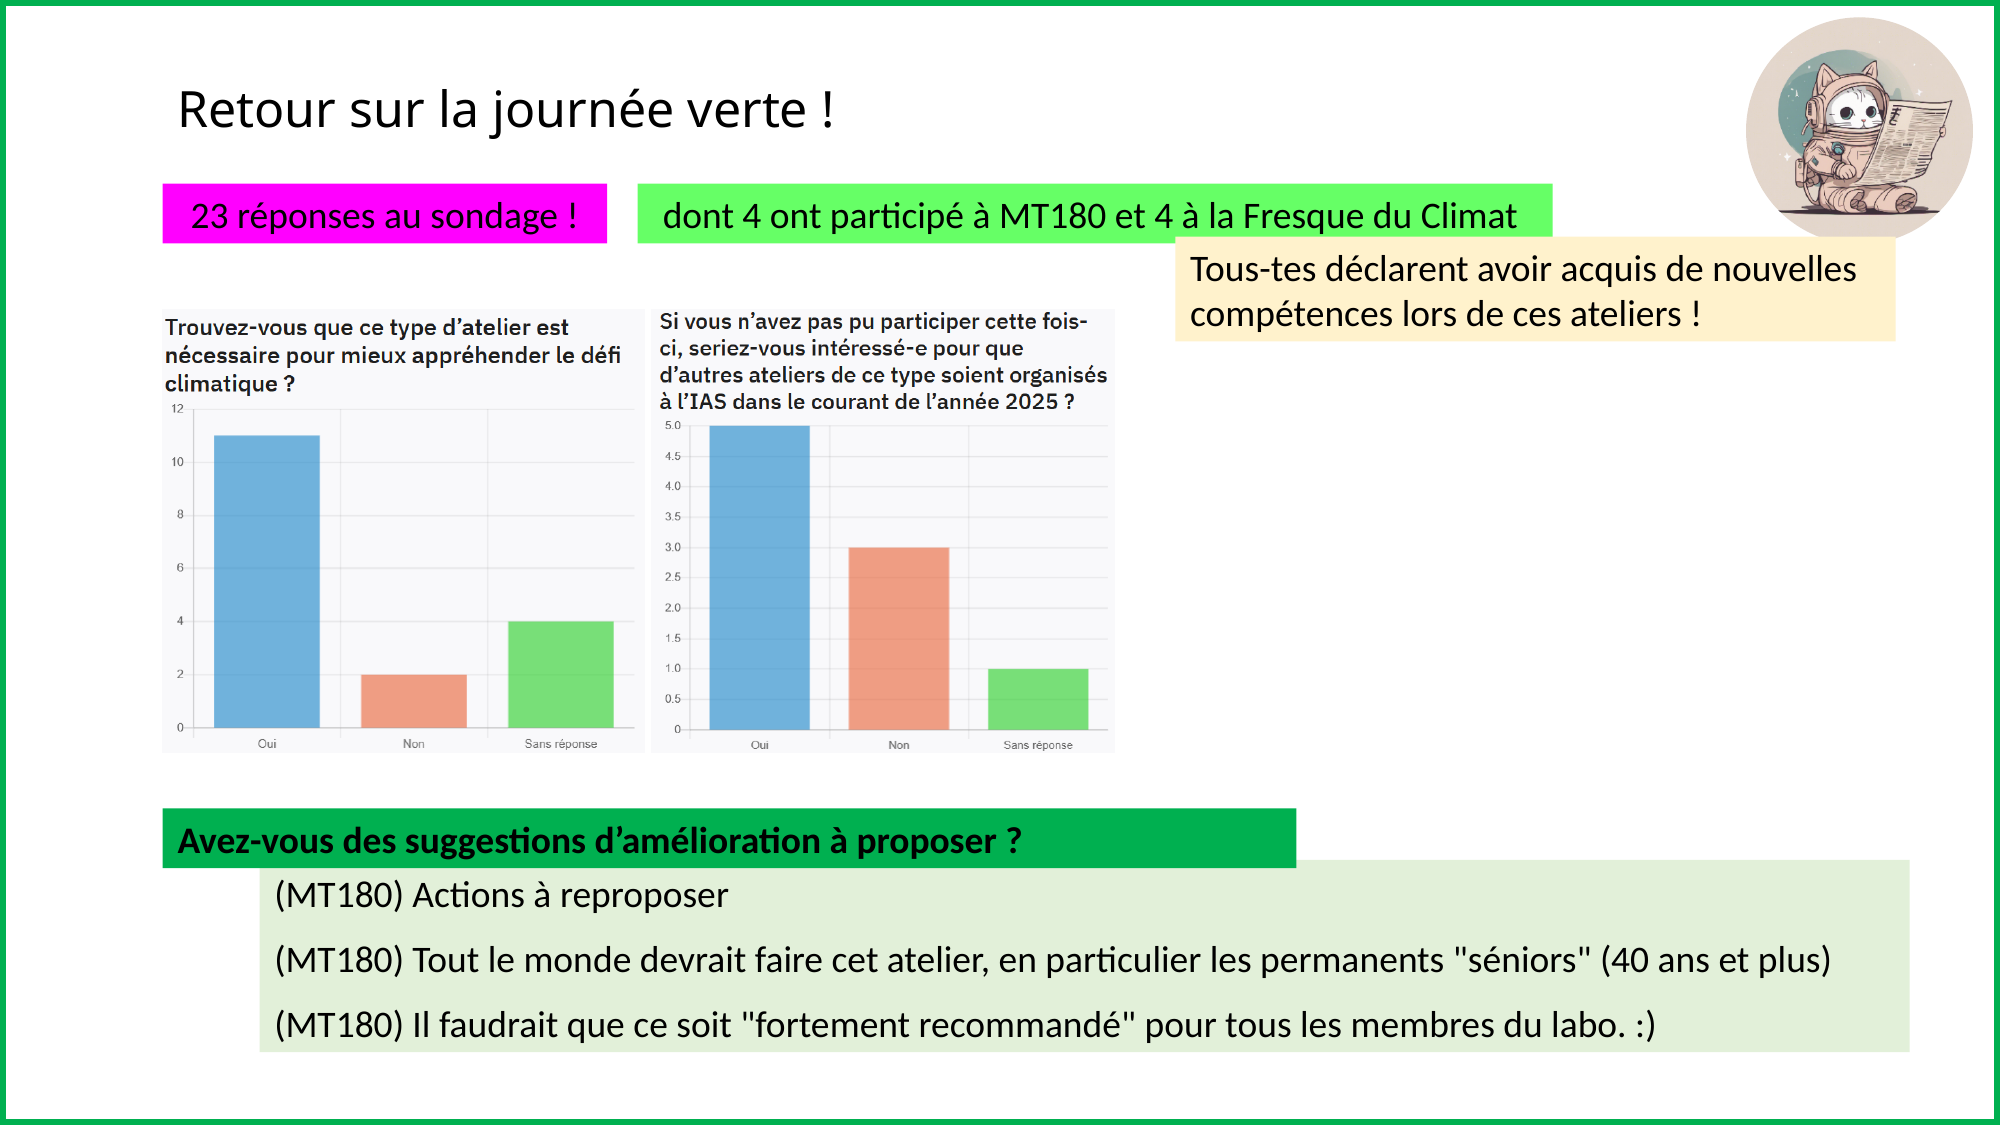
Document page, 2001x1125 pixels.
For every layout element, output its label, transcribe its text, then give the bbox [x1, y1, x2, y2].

text_box [0, 0, 2000, 1125]
text_box Tous-tes déclarent avoir acquis de nouvelles compétences lors de ces ateliers ! [1175, 236, 1896, 342]
picture [1745, 17, 1973, 245]
text_box Avez-vous des suggestions d’amélioration à proposer ? [162, 808, 1297, 869]
text_box dont 4 ont participé à MT180 et 4 à la Fresque du Climat [637, 183, 1553, 244]
text_box 23 réponses au sondage ! [162, 183, 608, 244]
picture [162, 309, 645, 753]
picture [651, 309, 1115, 753]
text_box (MT180) Actions à reproposer (MT180) Tout le monde devrait faire cet atelier, en particulier les permanents "séniors" (40 ans et plus) (MT180) Il faudrait que ce soit "fortement recommandé" pour tous les membres du labo. :) [259, 859, 1910, 1053]
